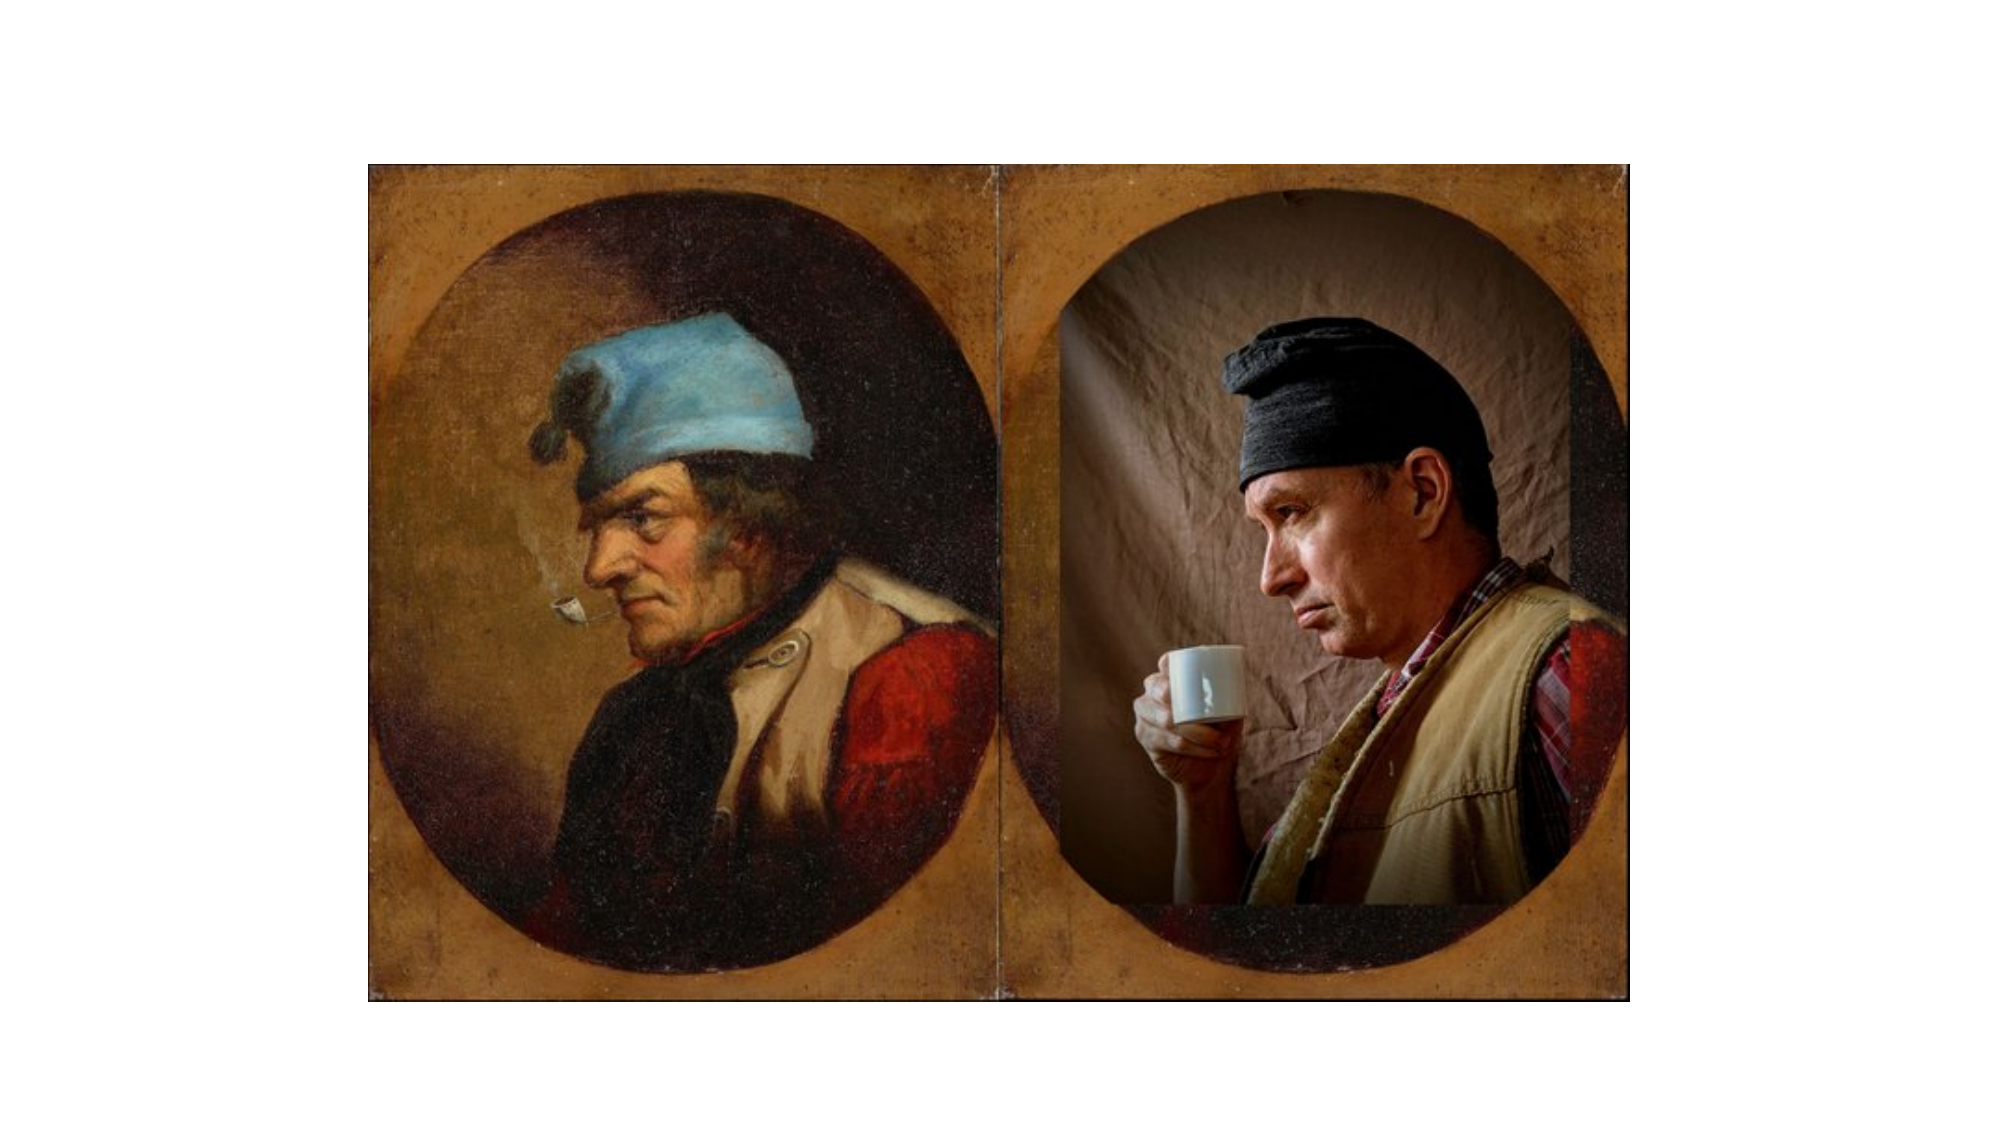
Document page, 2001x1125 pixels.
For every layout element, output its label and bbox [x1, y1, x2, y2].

picture [368, 164, 1630, 1002]
